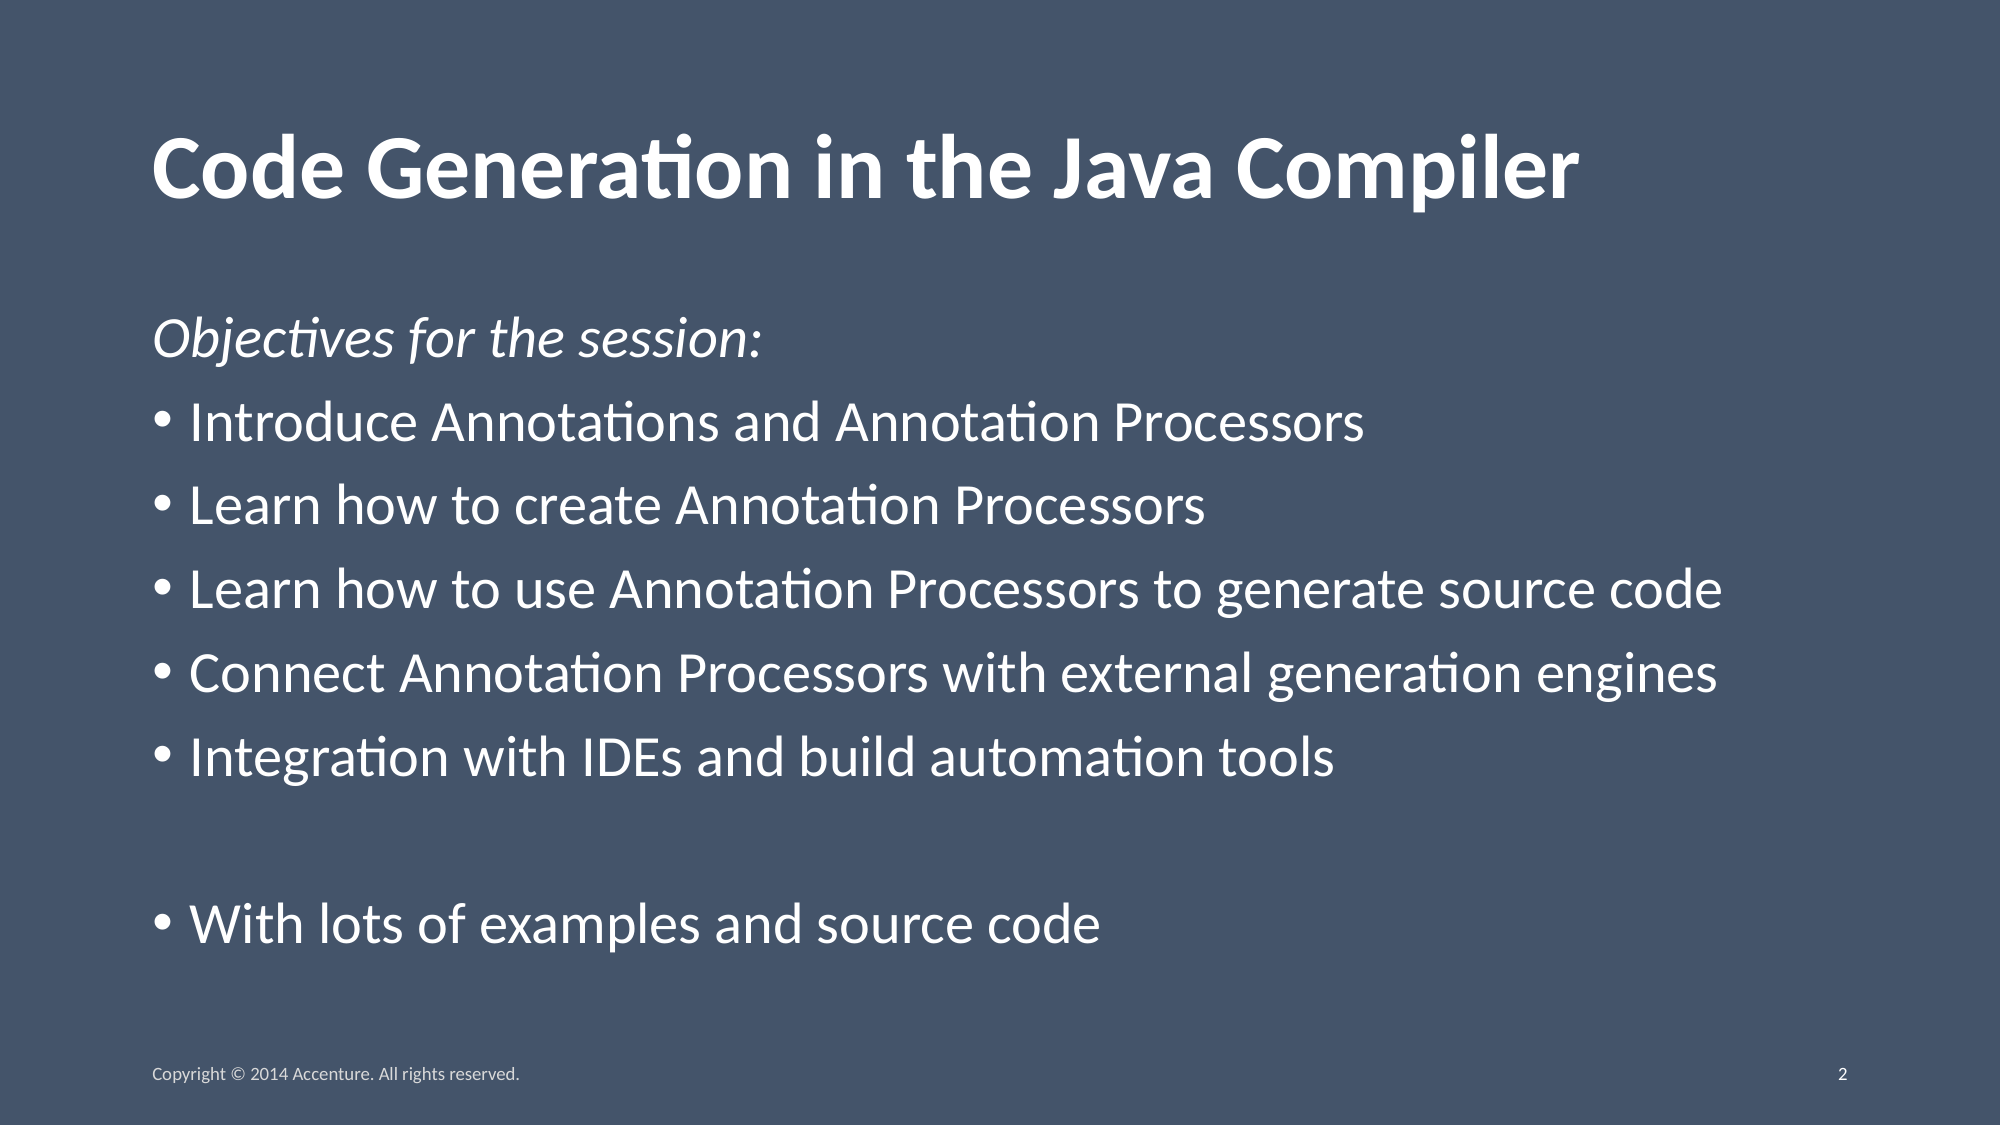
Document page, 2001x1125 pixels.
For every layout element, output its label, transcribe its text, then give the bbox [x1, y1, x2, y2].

slide_number 1 [1412, 1042, 1863, 1103]
title Code Generation in the Java Compiler [137, 59, 1863, 278]
list Objectives for the session: Introduce Annotations and Annotation Processors Learn how to create Annotation Processors Learn how to use Annotation Processors to generate source code Connect Annotation Processors with external generation engines Integration with IDEs and build automation tools With lots of examples and source code [137, 299, 1863, 1014]
footer Copyright © 2014 Accenture. All rights reserved. [137, 1042, 813, 1103]
